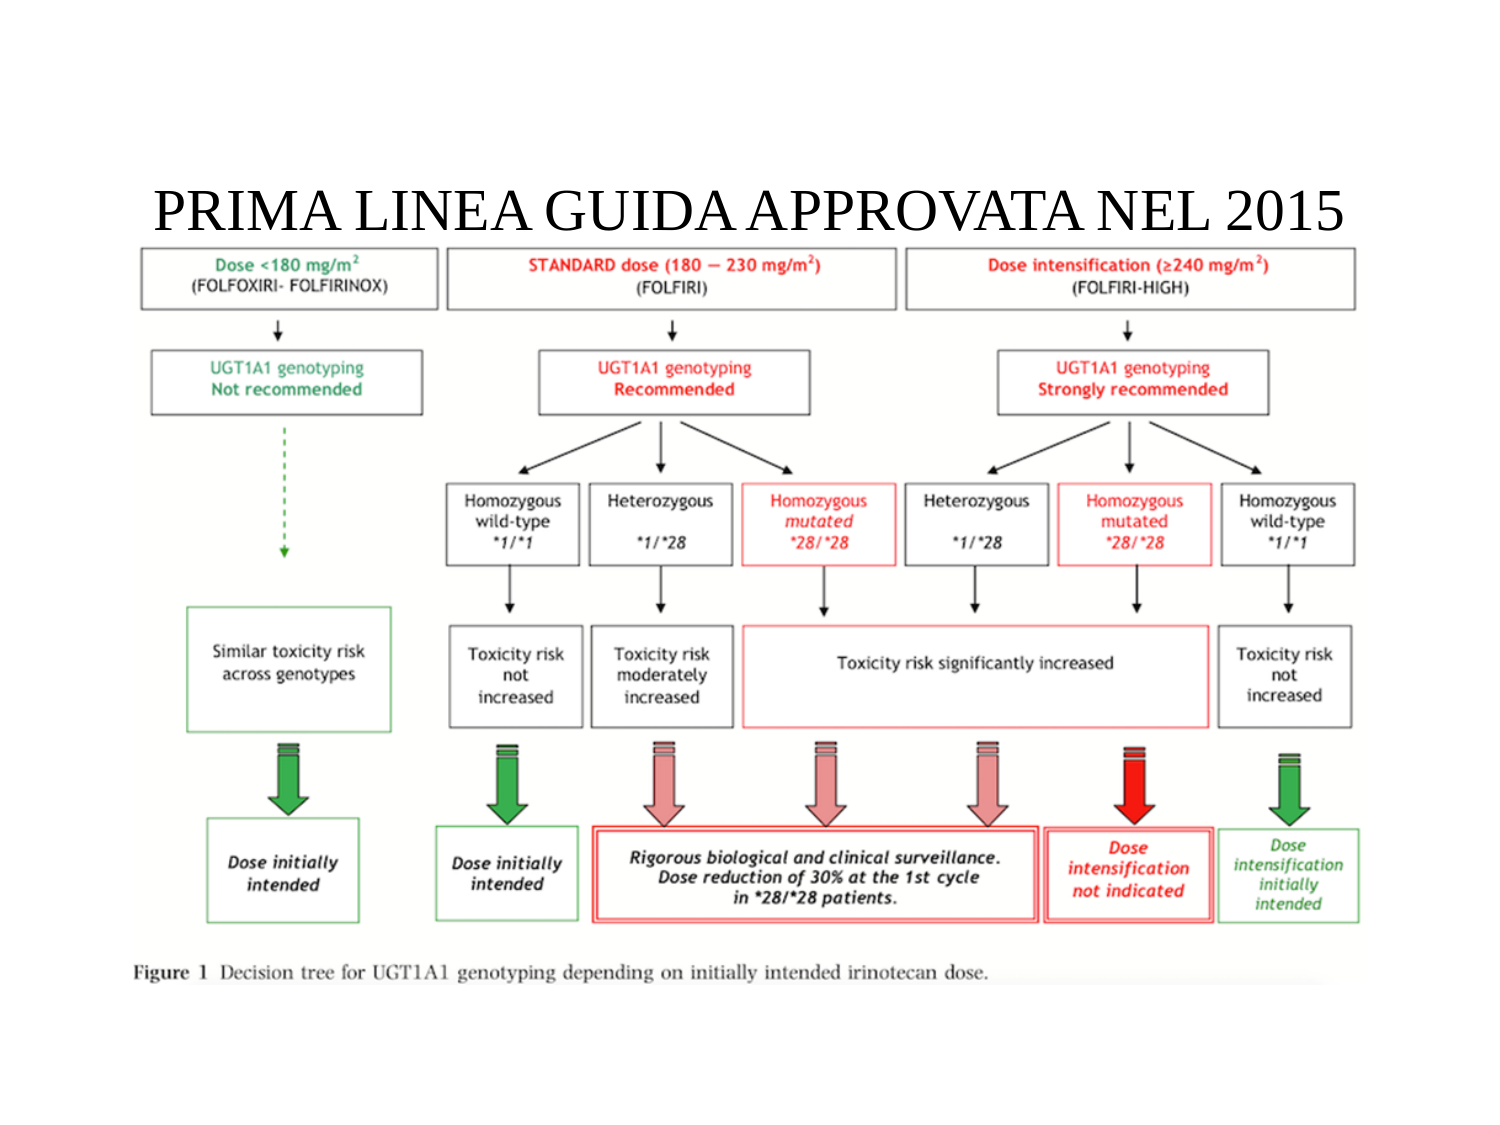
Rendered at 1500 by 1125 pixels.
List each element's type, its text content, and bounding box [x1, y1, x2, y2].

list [131, 238, 1369, 985]
title PRIMA LINEA GUIDA APPROVATA NEL 2015 [103, 140, 1397, 272]
